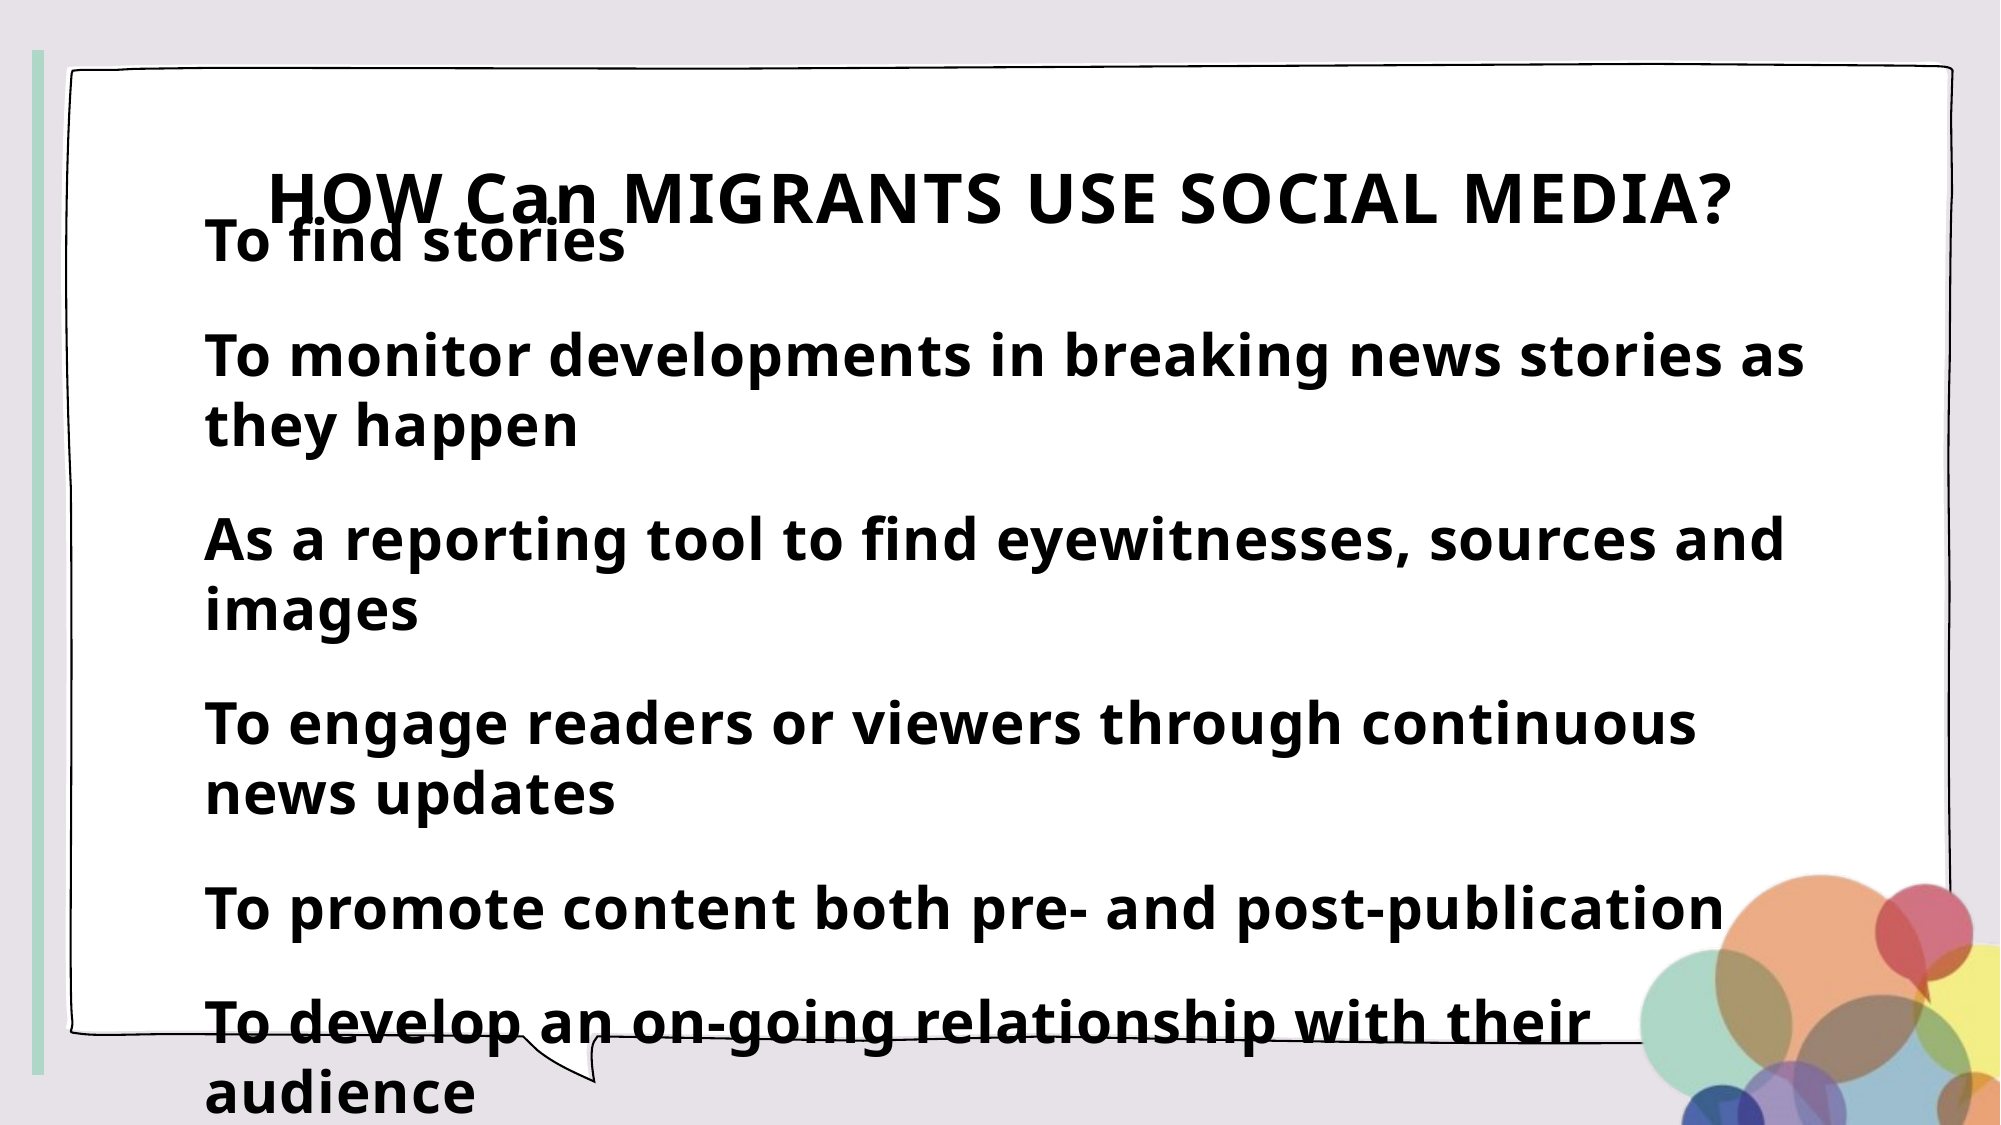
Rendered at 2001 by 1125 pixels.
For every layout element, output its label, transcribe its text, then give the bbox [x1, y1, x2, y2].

list To find stories To monitor developments in breaking news stories as they happen As a reporting tool to find eyewitnesses, sources and images To engage readers or viewers through continuous news updates To promote content both pre- and post-publication To develop an on-going relationship with their audience [89, 272, 1850, 1056]
picture [1499, 857, 2000, 1125]
title HOW Can MIGRANTS USE SOCIAL MEDIA? [120, 104, 1881, 288]
